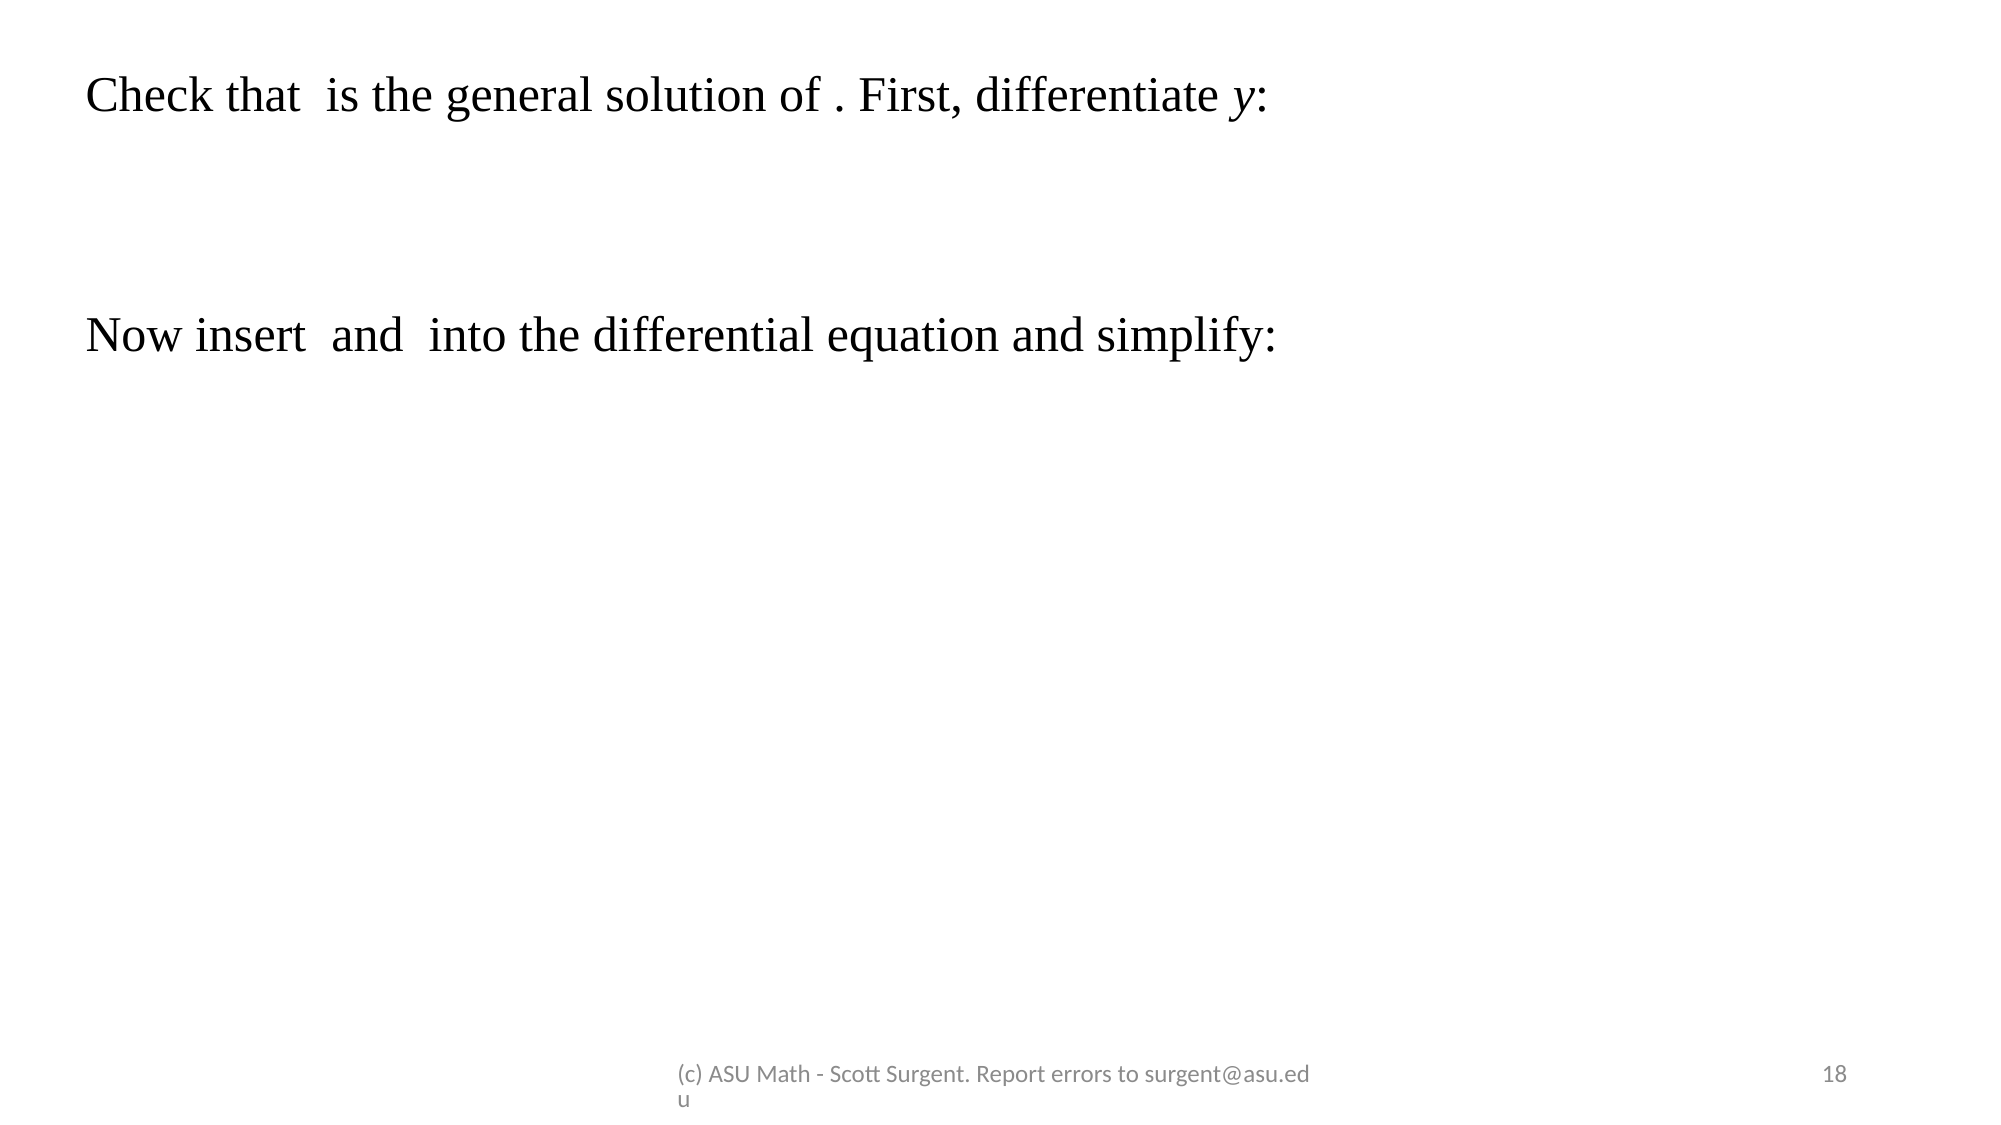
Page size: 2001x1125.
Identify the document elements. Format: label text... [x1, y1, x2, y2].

slide_number 18 [1412, 1042, 1863, 1103]
footer (c) ASU Math - Scott Surgent. Report errors to surgent@asu.edu [662, 1042, 1338, 1103]
